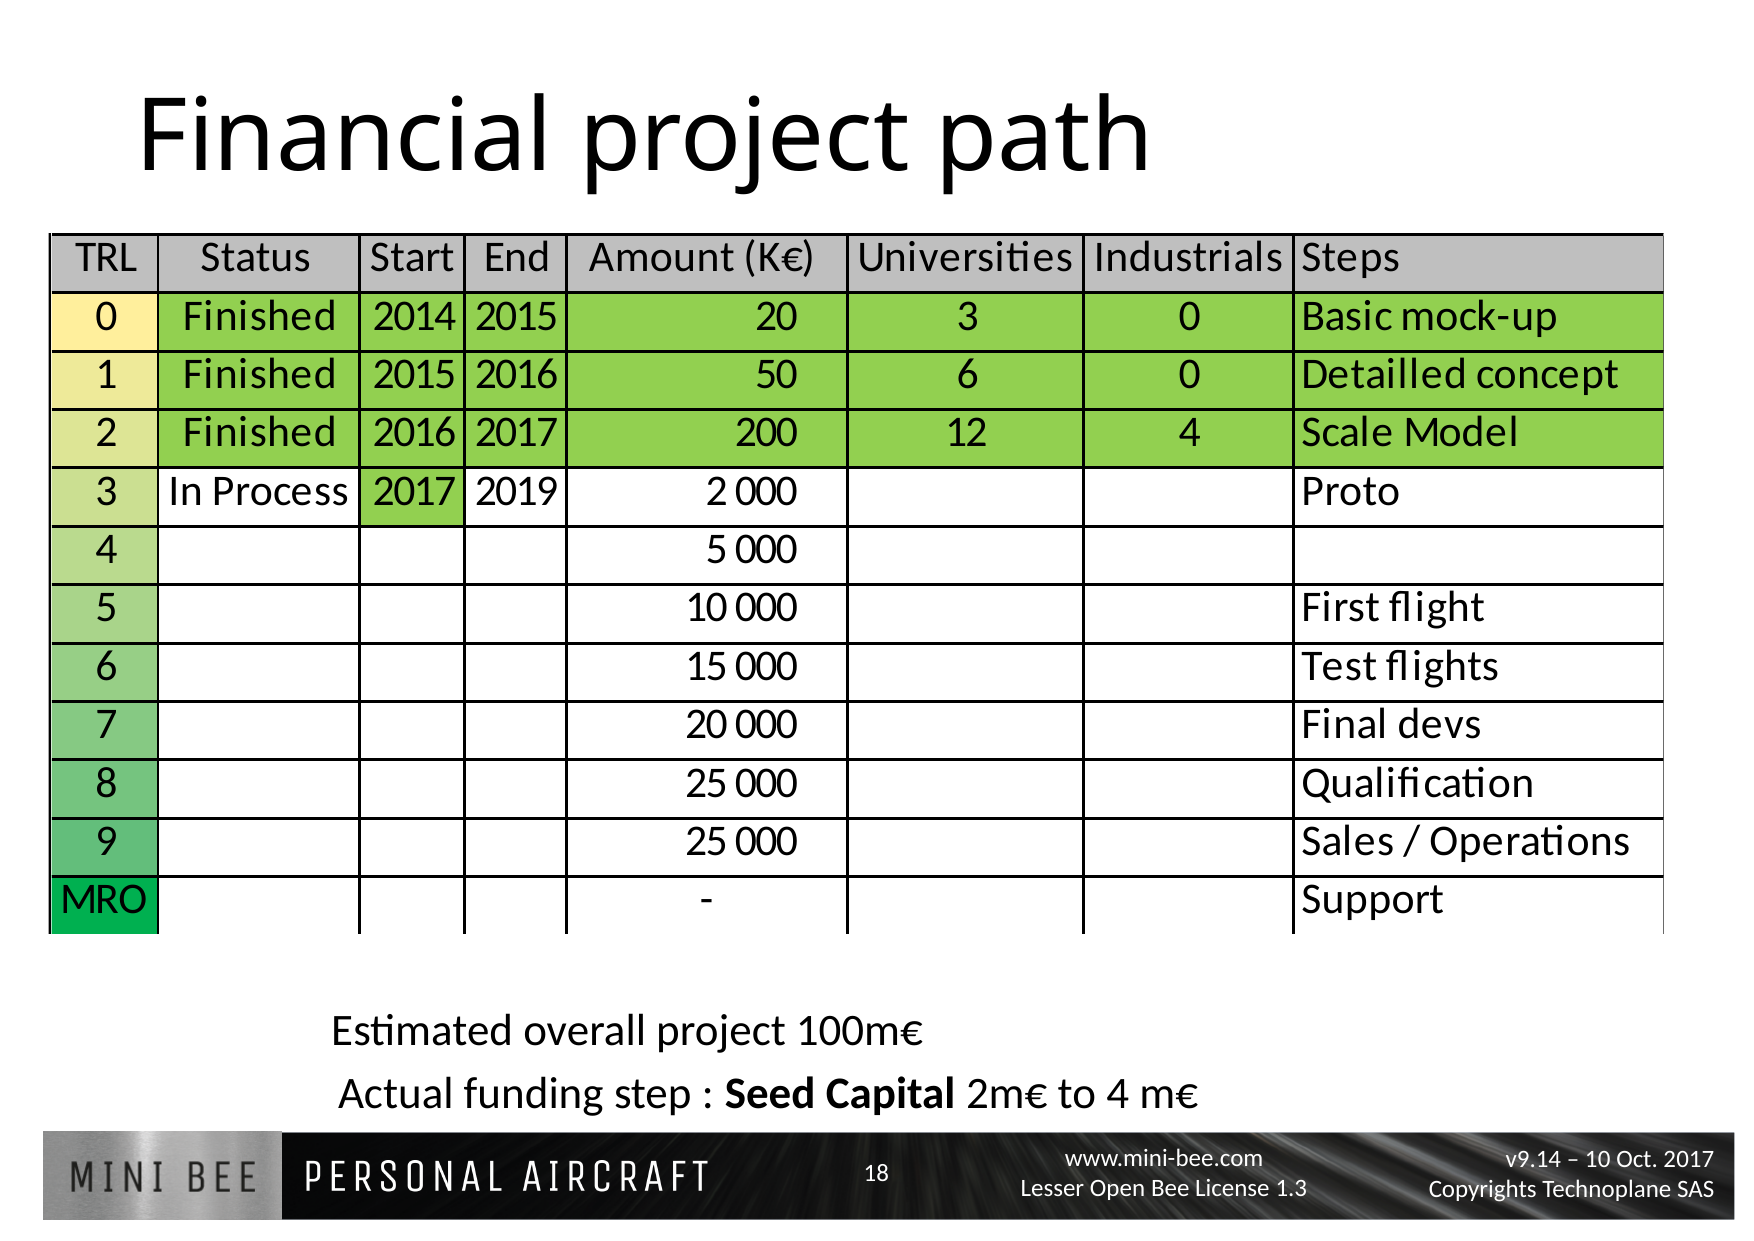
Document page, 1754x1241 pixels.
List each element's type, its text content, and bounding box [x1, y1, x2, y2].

picture [48, 232, 1667, 937]
text_box Estimated overall project 100m€ [316, 993, 1031, 1062]
slide_number 18 [816, 1149, 937, 1195]
picture [43, 1131, 1739, 1220]
text_box Actual funding step : Seed Capital 2m€ to 4 m€ [323, 1056, 1393, 1126]
title Financial project path [120, 66, 1634, 210]
